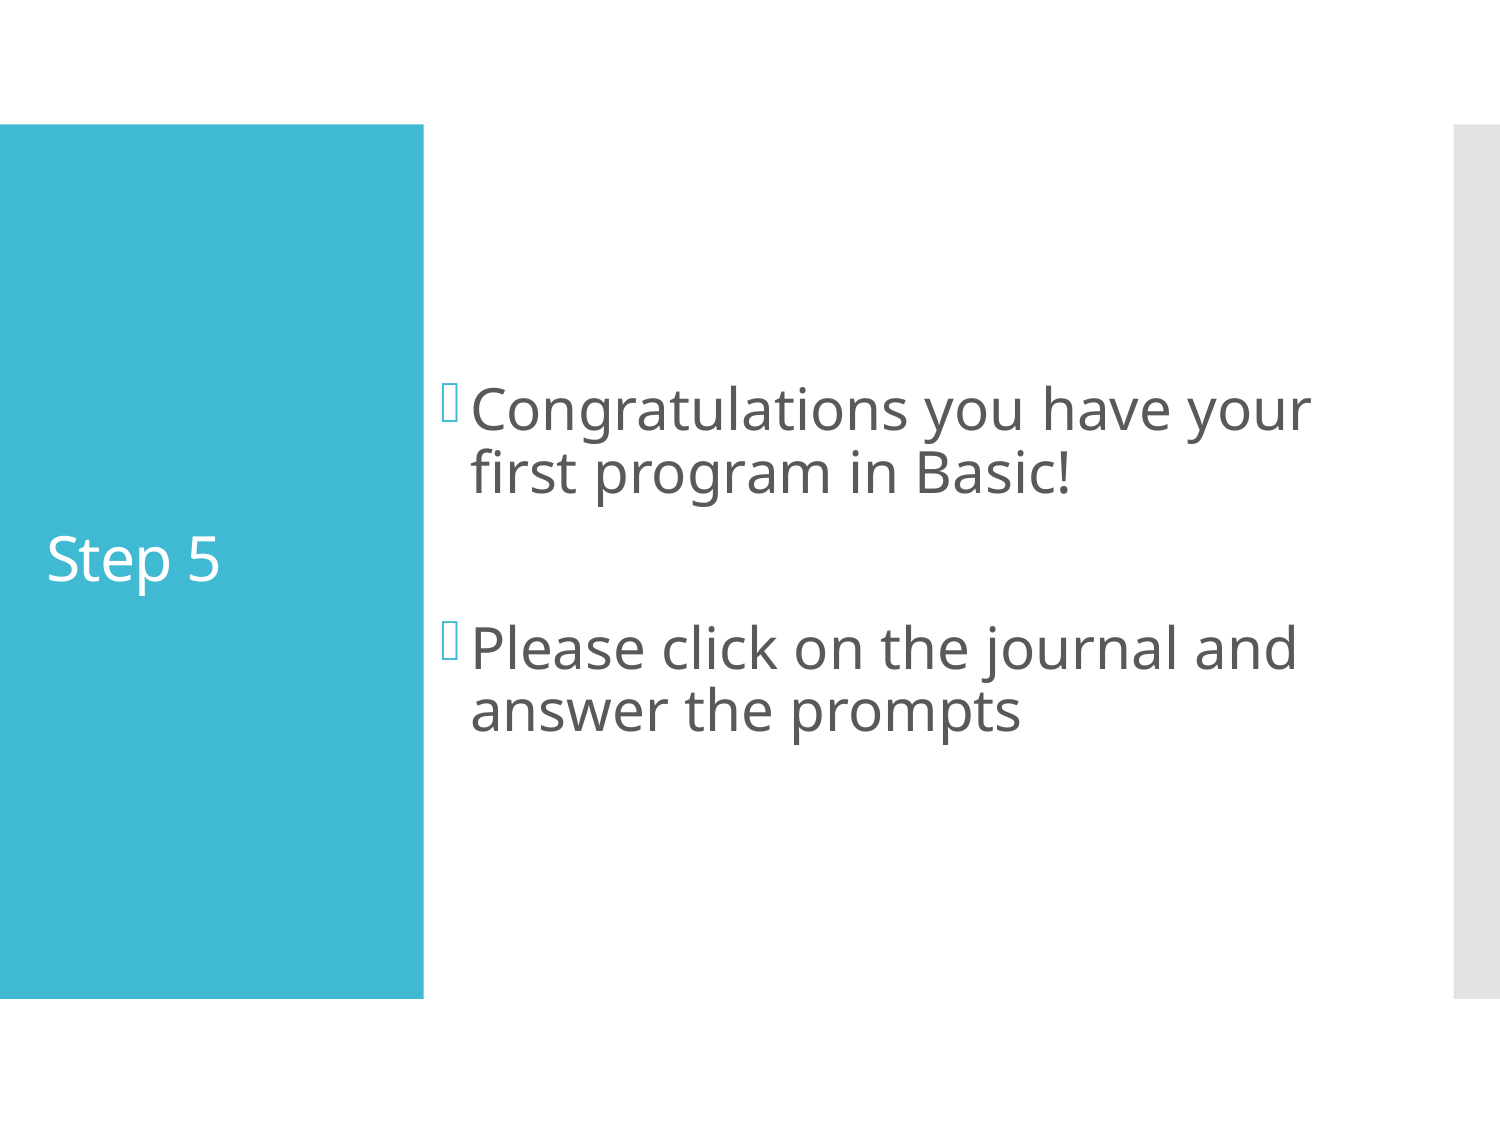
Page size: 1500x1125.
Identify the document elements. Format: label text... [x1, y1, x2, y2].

title Step 5 [31, 184, 394, 940]
list Congratulations you have your first program in Basic! Please click on the journal and answer the prompts [425, 137, 1450, 988]
